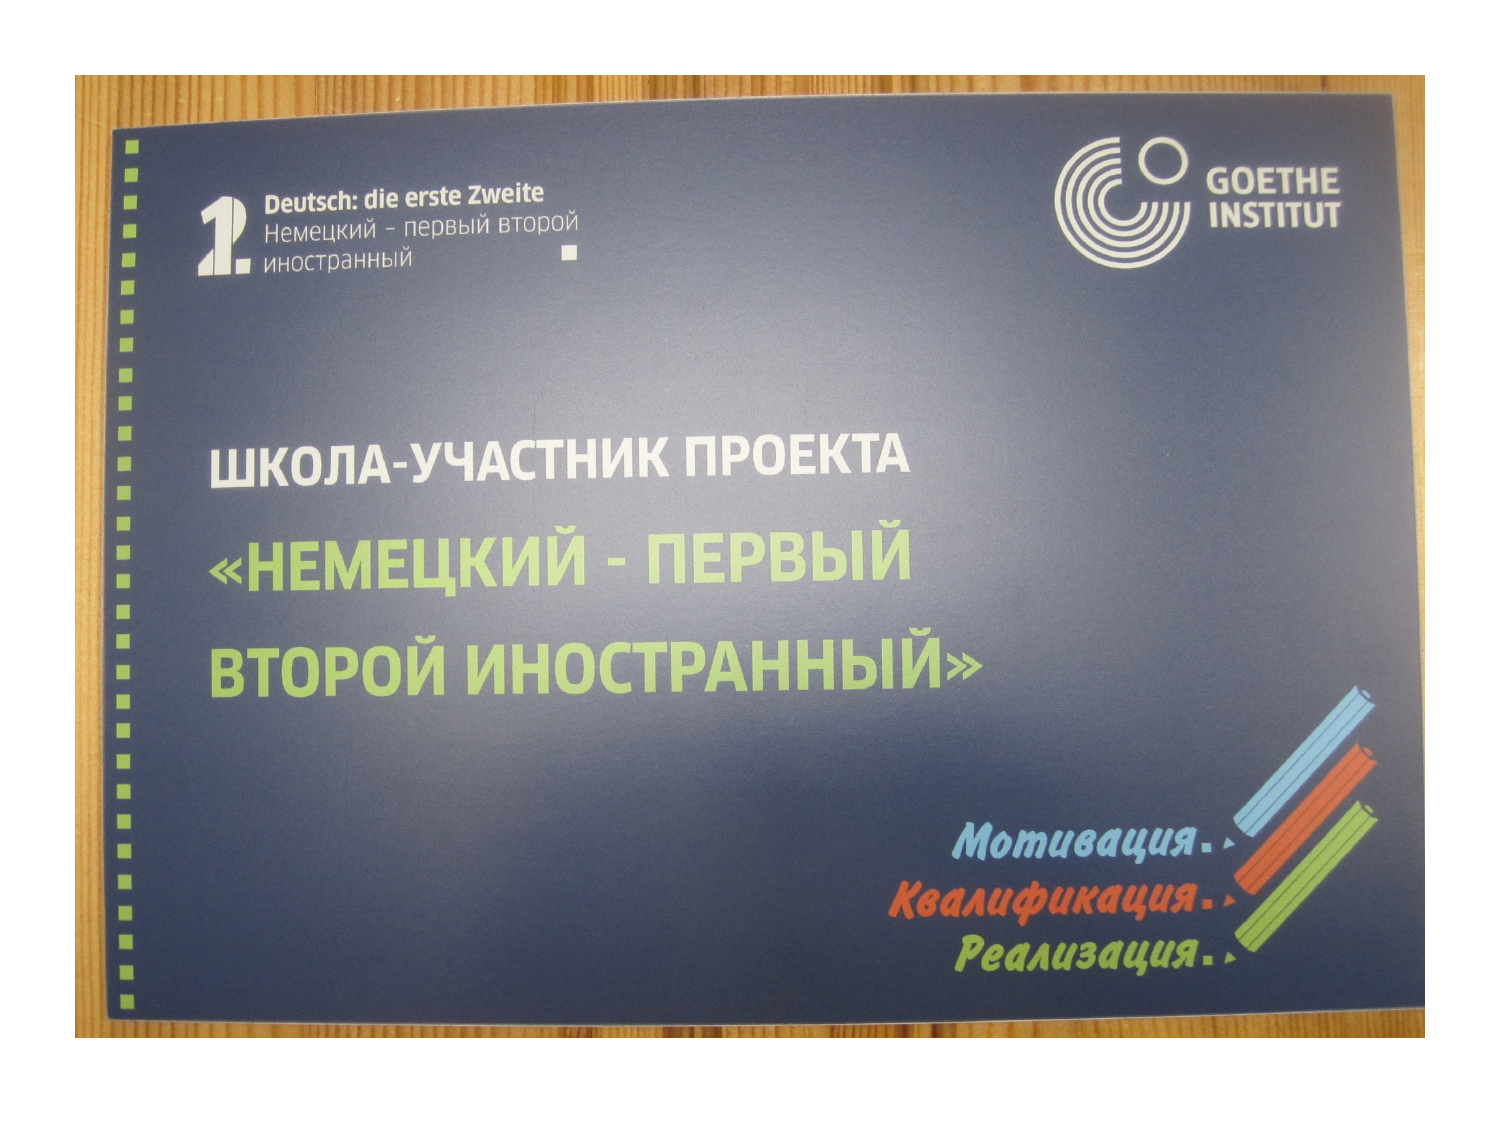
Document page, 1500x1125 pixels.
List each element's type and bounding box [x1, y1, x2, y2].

picture [74, 74, 1426, 1038]
